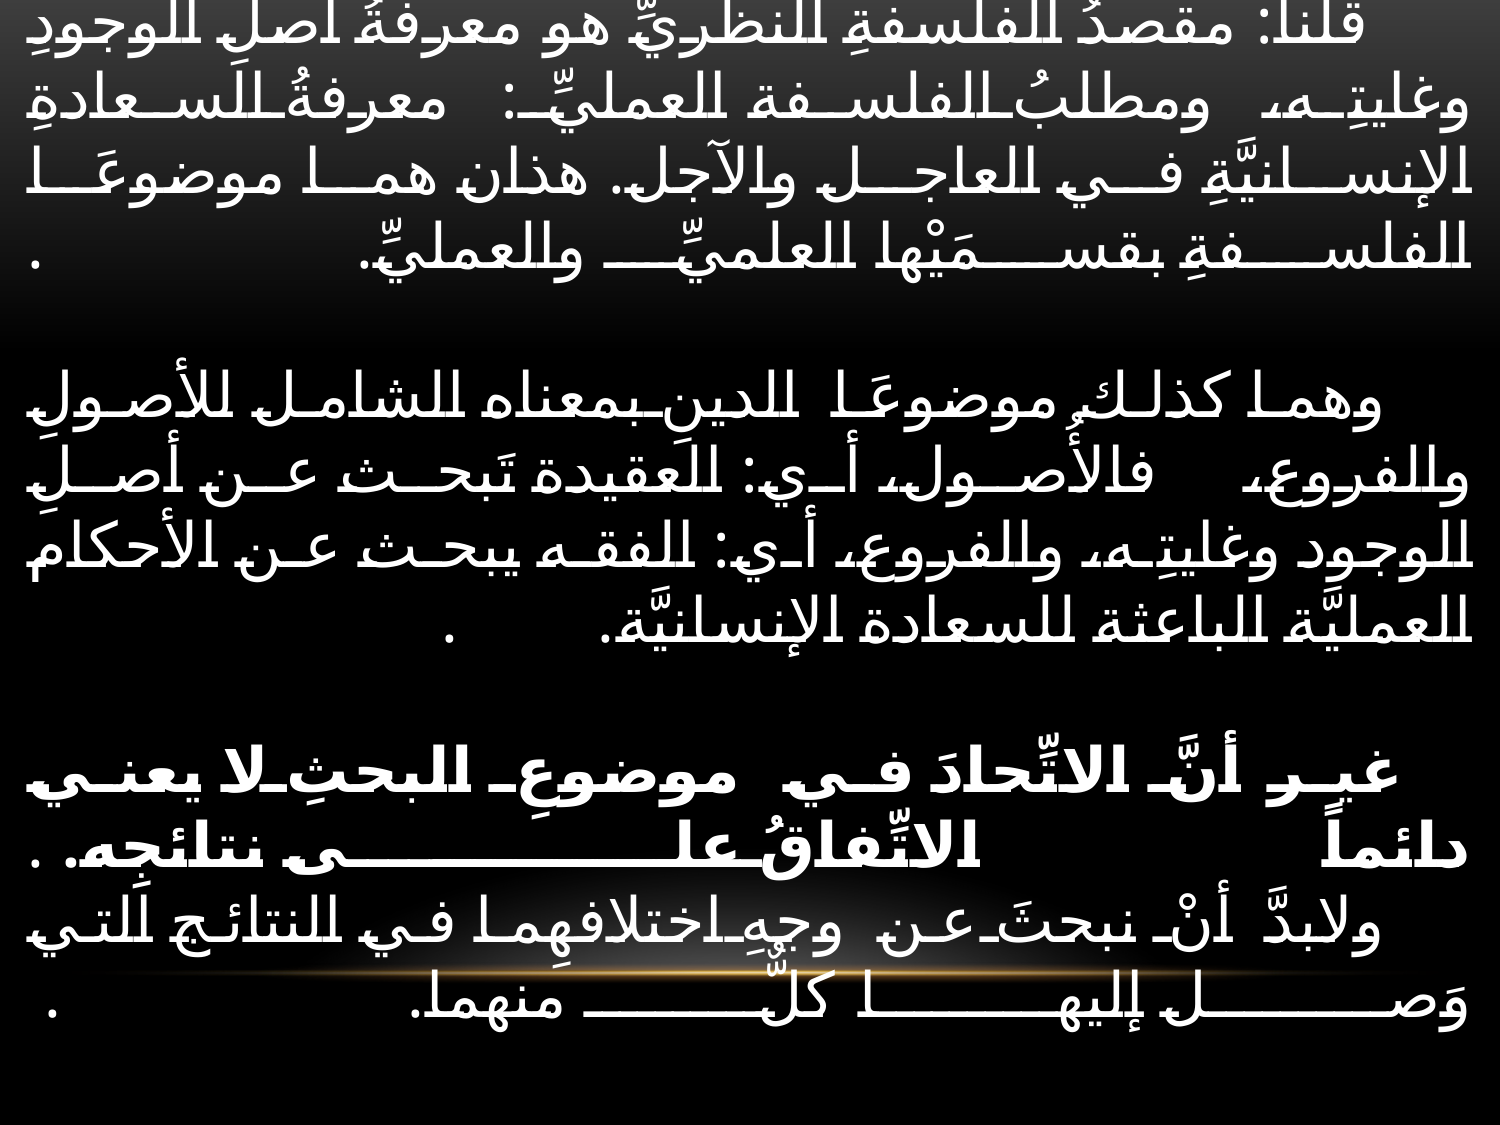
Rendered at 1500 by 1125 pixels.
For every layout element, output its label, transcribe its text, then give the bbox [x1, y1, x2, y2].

picture [0, 0, 1500, 1125]
title غايةُ الدينِ والفلسفةِ: : قلنا: مقصدُ الفلسفةِ النظريِّ هو معرفةُ أصلِ الوجودِ وغايتِه، ومطلبُ الفلسفة العمليِّ: معرفةُ السعادةِ الإنسانيَّةِ في العاجل والآجل. هذان هما موضوعَا الفلسفةِ بقسمَيْها العلميِّ والعمليِّ. . وهما كذلك موضوعَا الدينِ بمعناه الشامل للأصولِ والفروع، فالأُصول، أي: العقيدة تَبحث عن أصلِ الوجود وغايتِه، والفروع، أي: الفقه يبحث عن الأحكام العمليَّة الباعثة للسعادة الإنسانيَّة. . غير أنَّ الاتِّحادَ في موضوعِ البحثِ لا يعني دائماً الاتِّفاقُ على نتائجِه. . ولابدَّ أنْ نبحثَ عن وجهِ اختلافهِما في النتائج التي وَصل إليها كلٌّ منهما. . [12, 45, 1488, 1113]
